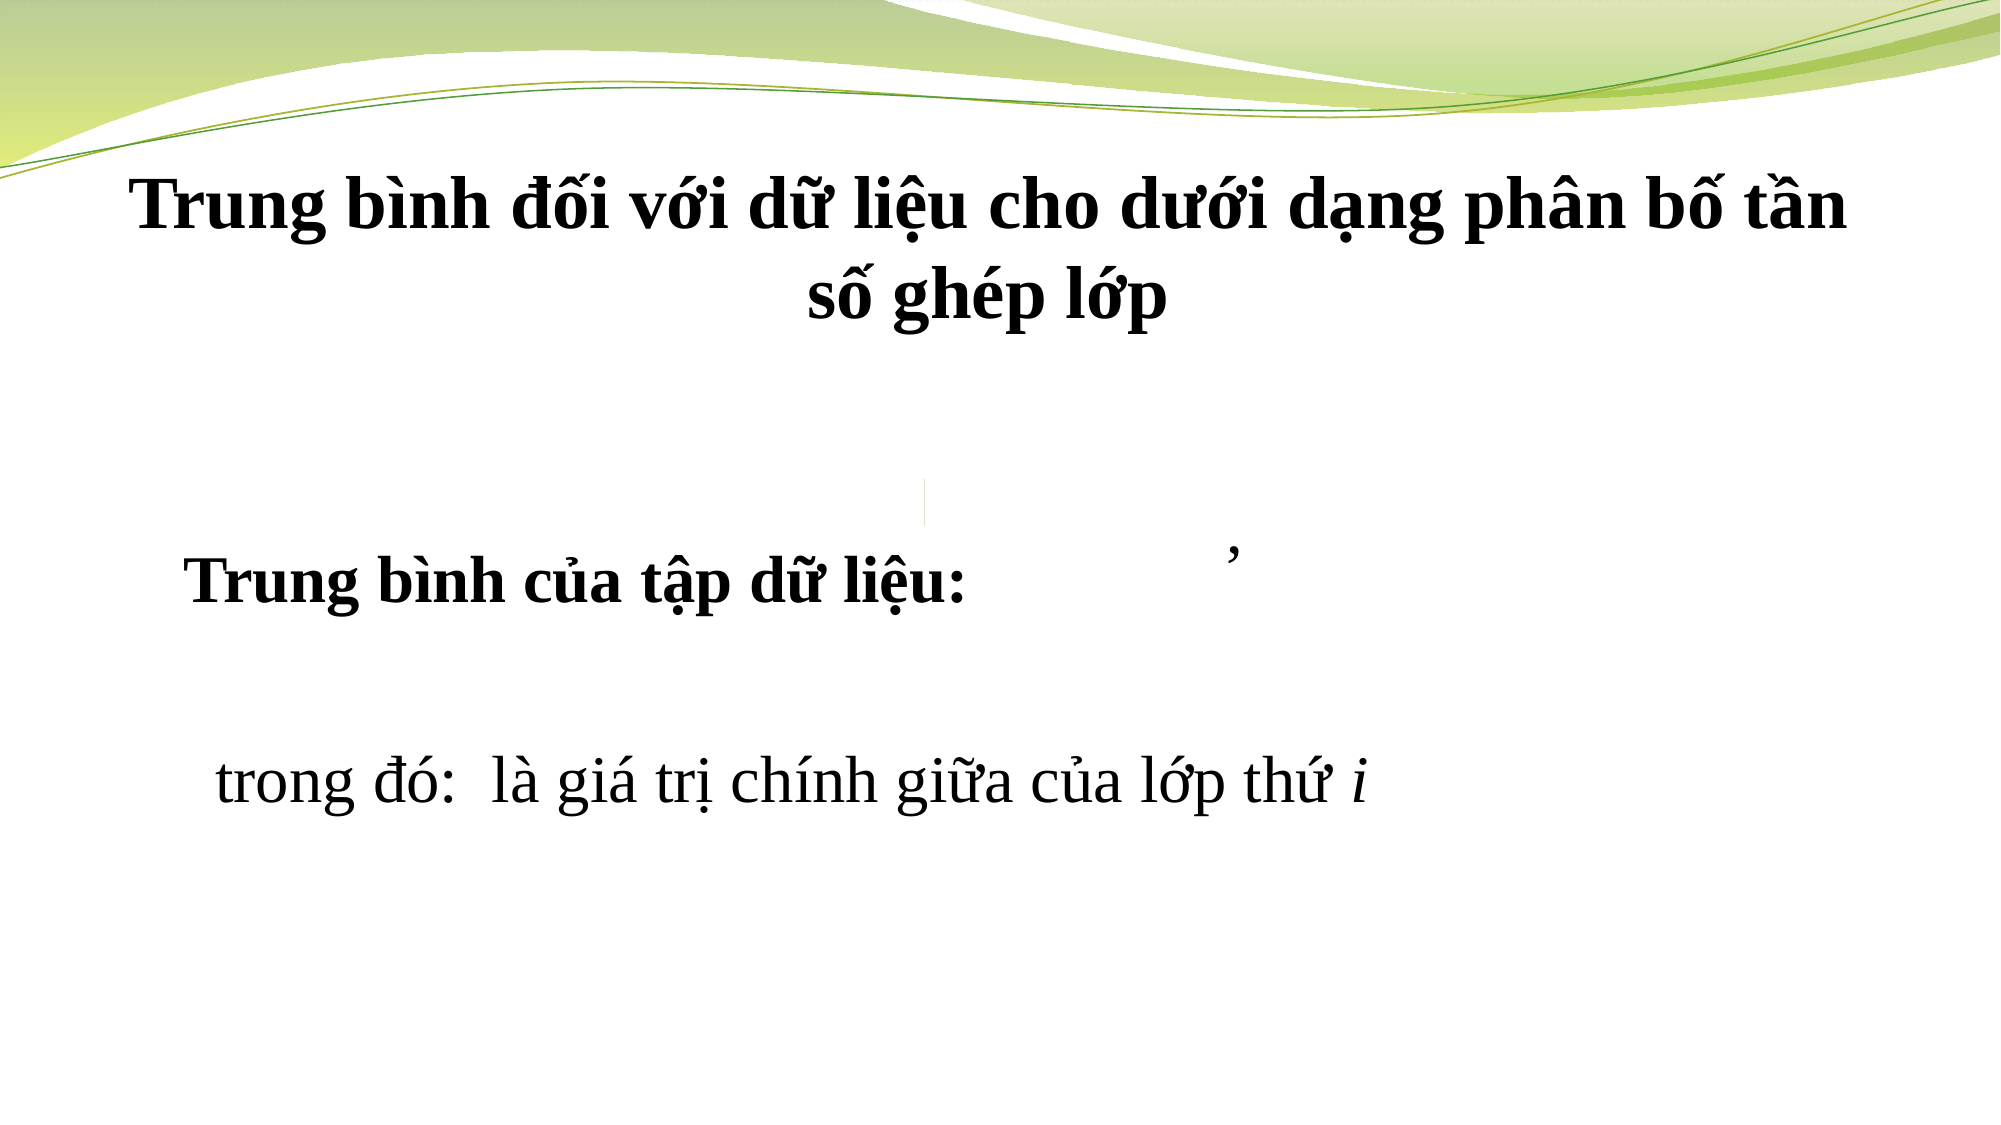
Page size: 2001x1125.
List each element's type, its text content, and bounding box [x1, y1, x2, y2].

text_box Trung bình của tập dữ liệu: [168, 528, 1002, 624]
title Trung bình đối với dữ liệu cho dưới dạng phân bố tần số ghép lớp [88, 146, 1889, 334]
